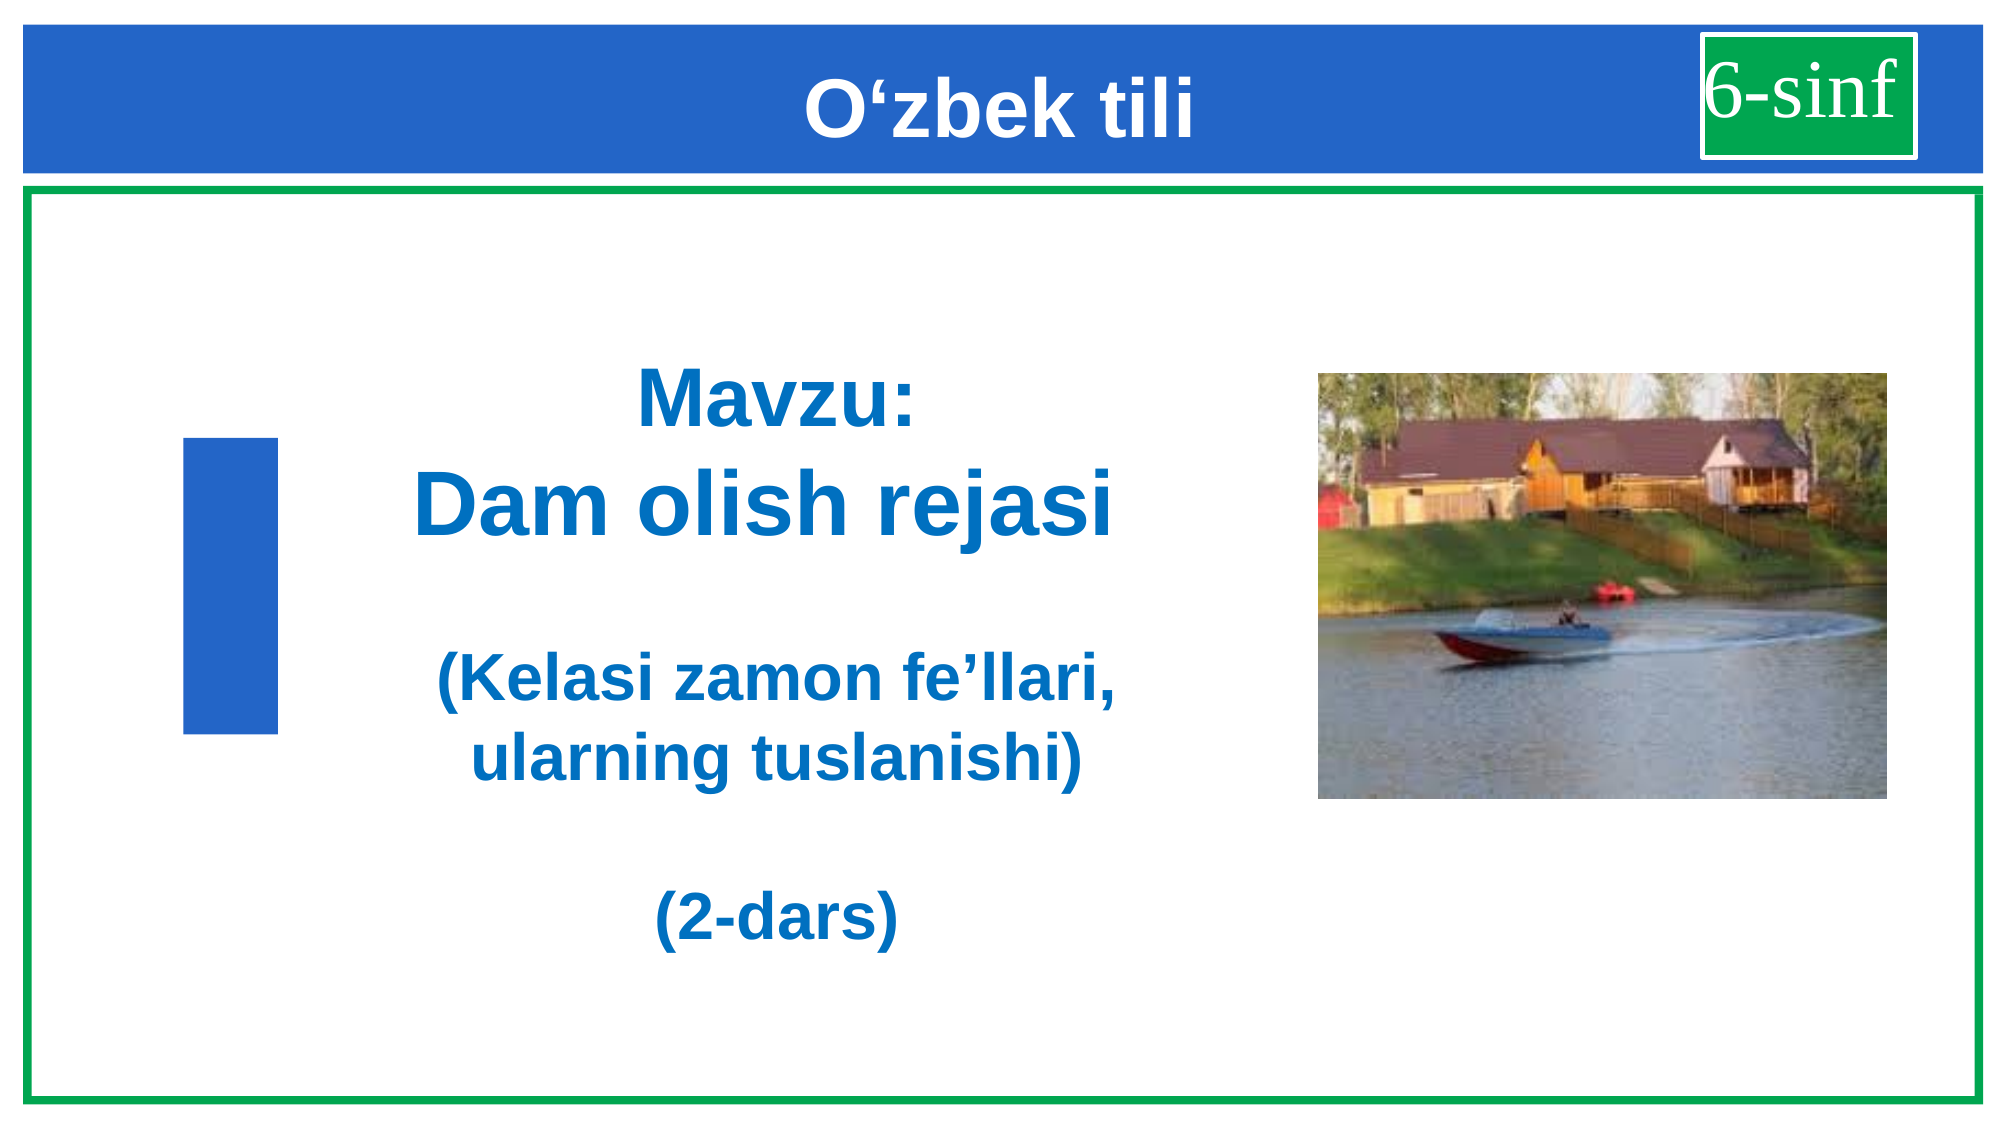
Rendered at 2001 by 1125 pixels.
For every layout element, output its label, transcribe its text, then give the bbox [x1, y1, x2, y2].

picture [1318, 373, 1887, 799]
text_box Mavzu: Dam olish rejasi (Kelasi zamon fe’llari, ularning tuslanishi) (2-dars) [320, 246, 1235, 961]
title O‘zbek tili [248, 52, 1691, 158]
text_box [1696, 30, 1922, 162]
text_box [183, 437, 278, 735]
